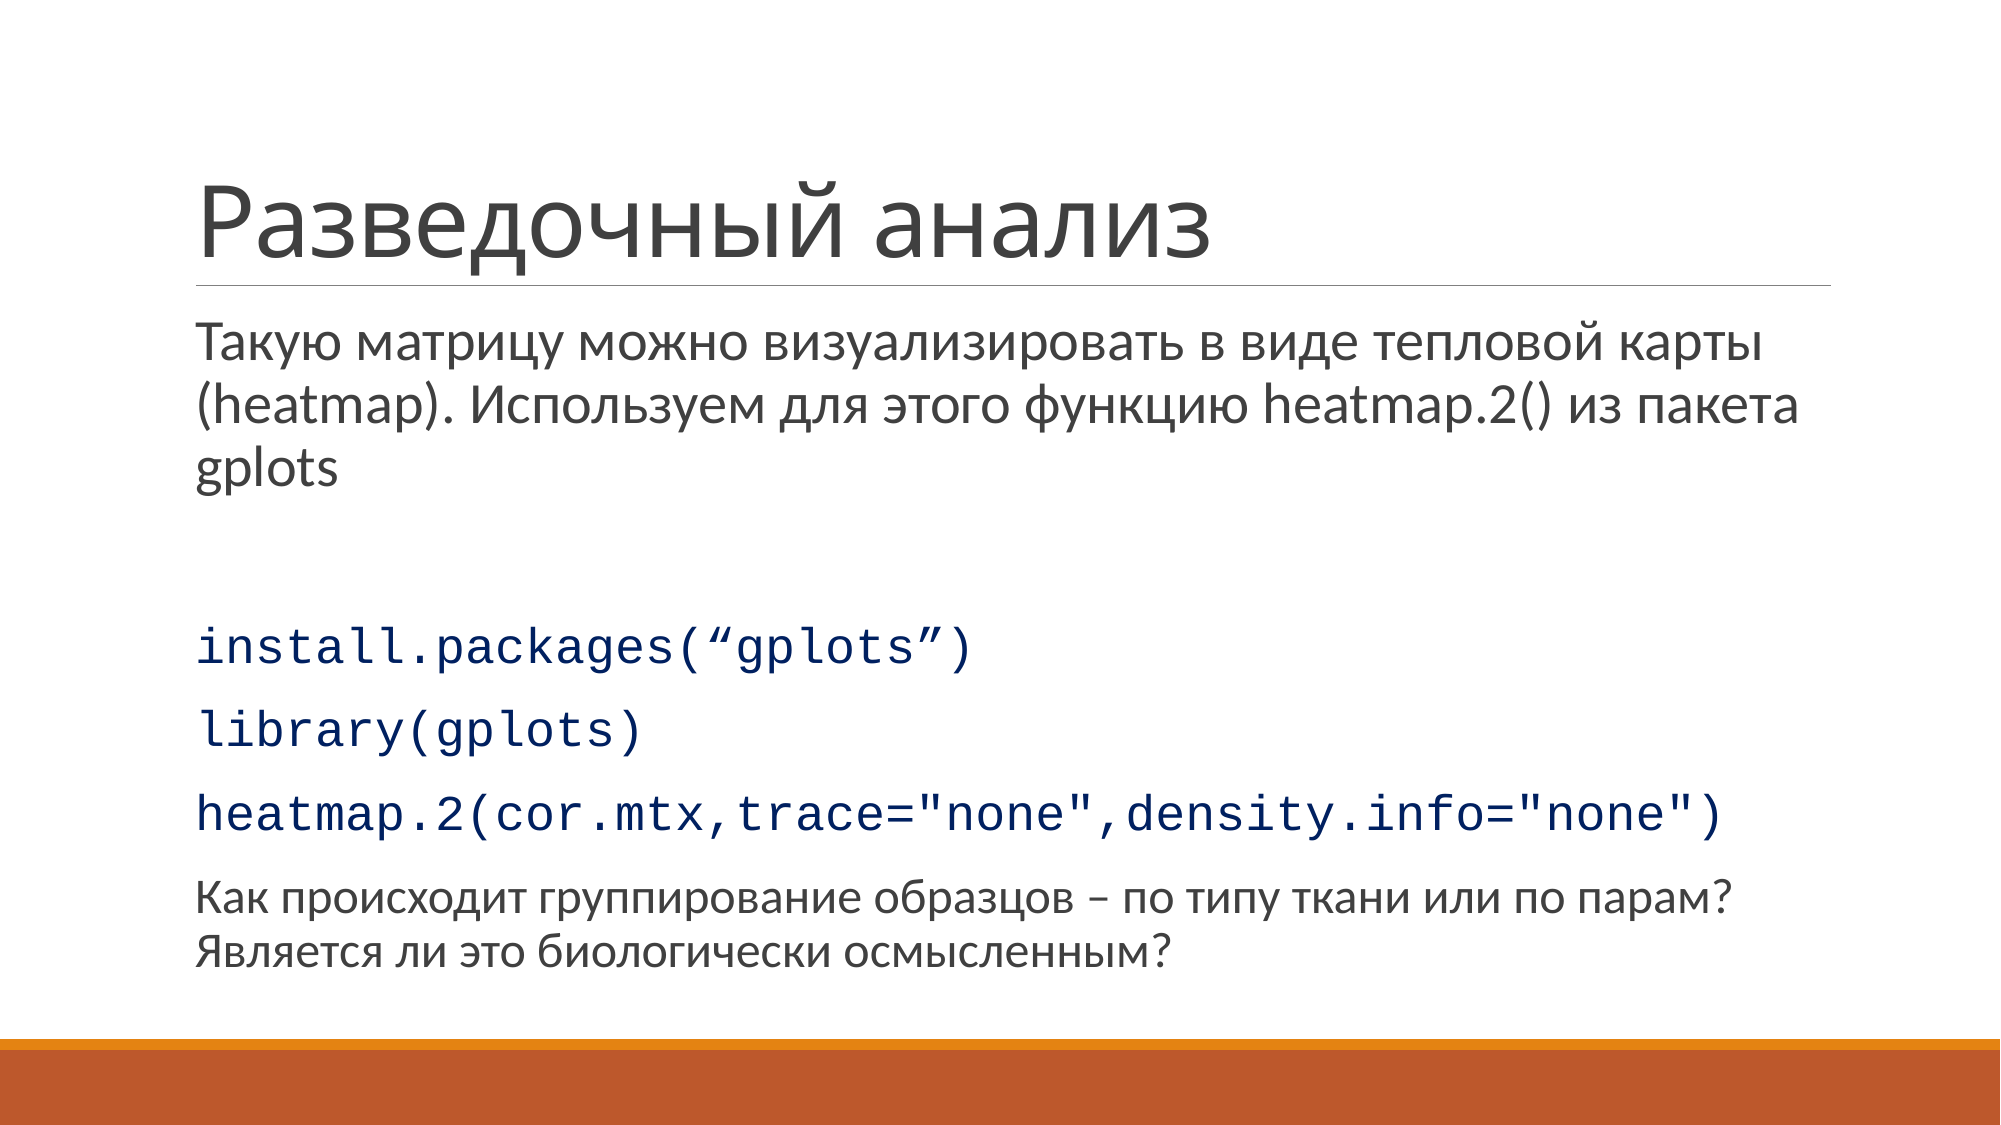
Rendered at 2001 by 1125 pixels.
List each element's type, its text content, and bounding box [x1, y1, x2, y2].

title Разведочный анализ [180, 47, 1830, 285]
list Такую матрицу можно визуализировать в виде тепловой карты (heatmap). Используем для этого функцию heatmap.2() из пакета gplots install.packages(“gplots”) library(gplots) heatmap.2(cor.mtx,trace="none",density.info="none") Как происходит группирование образцов – по типу ткани или по парам? Является ли это биологически осмысленным? [180, 302, 1830, 963]
